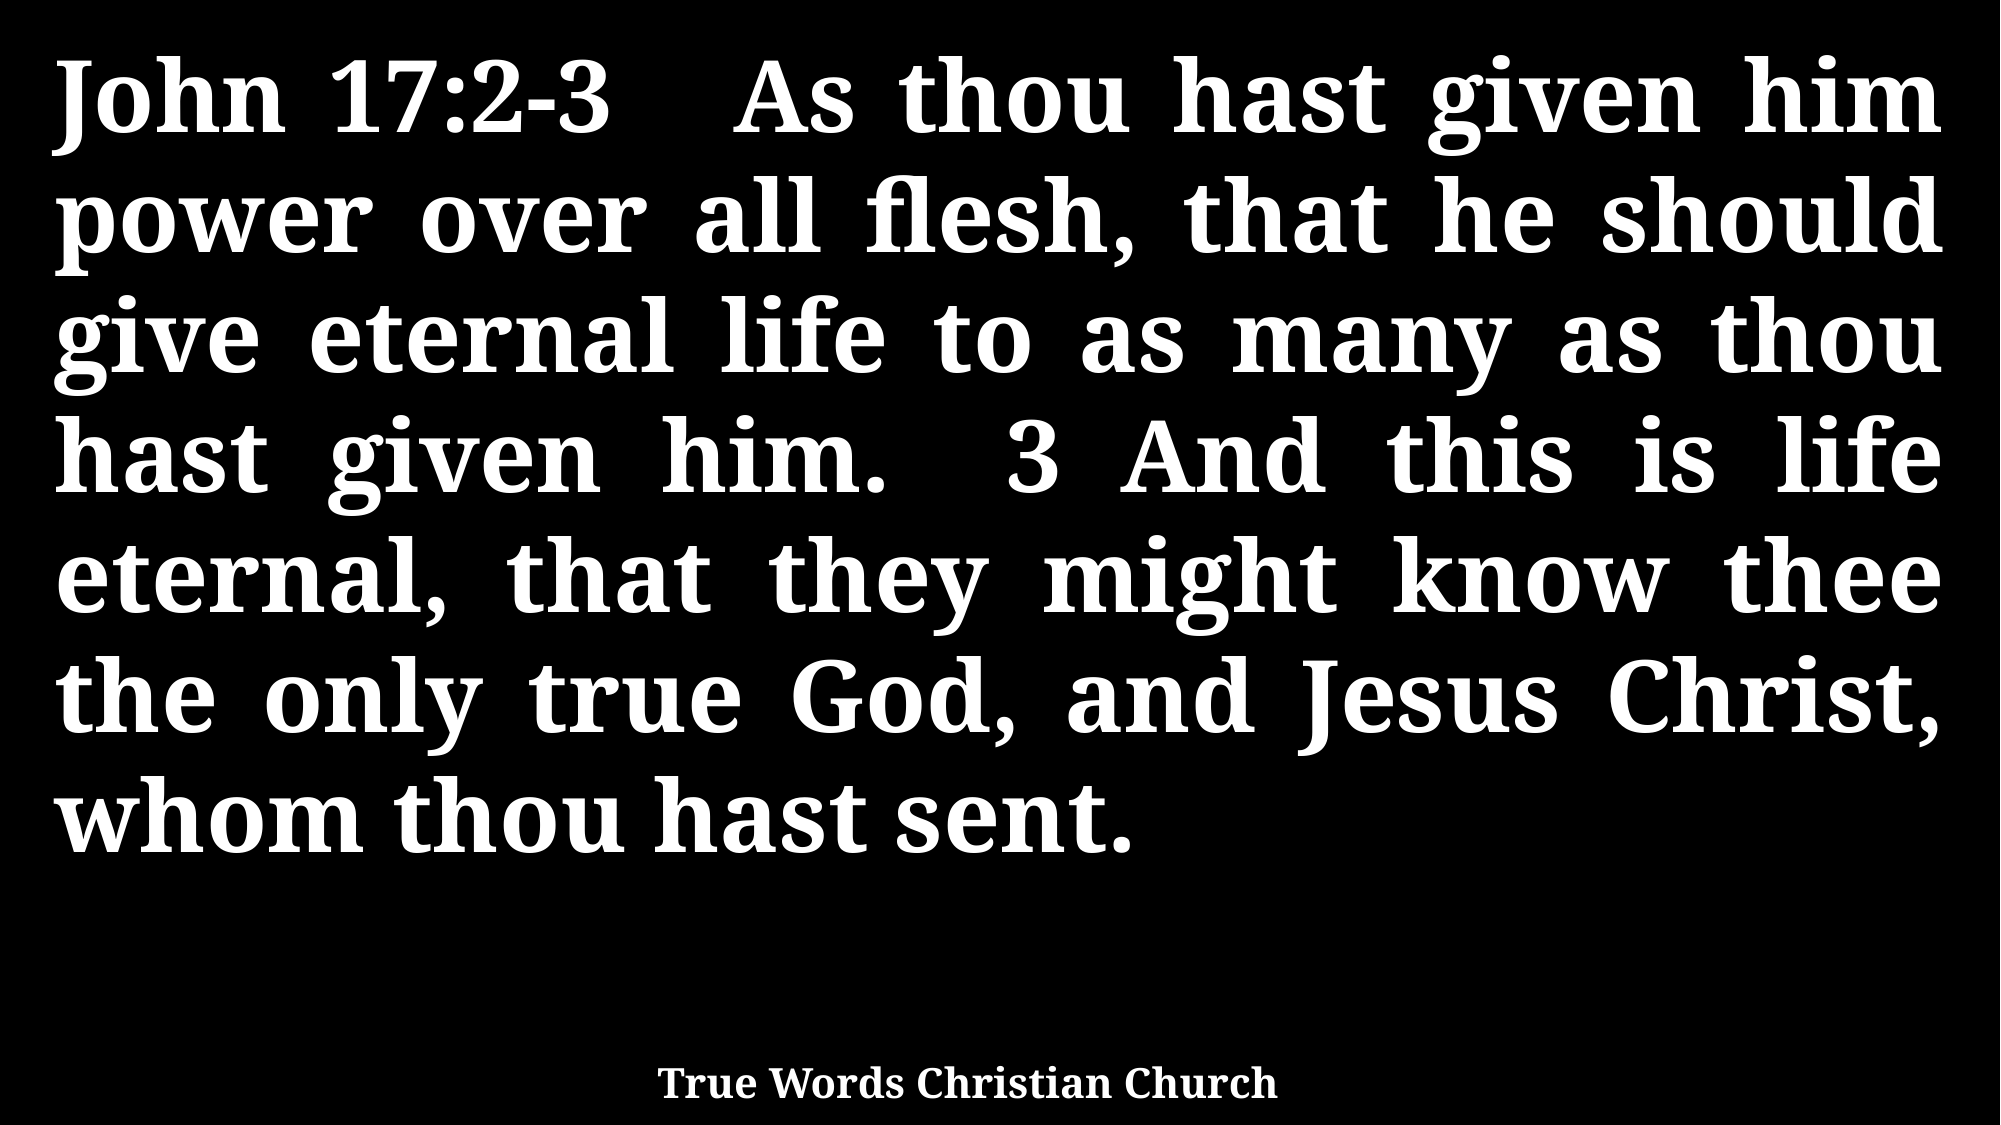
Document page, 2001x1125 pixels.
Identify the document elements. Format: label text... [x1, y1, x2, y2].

text_box True Words Christian Church [642, 1049, 1294, 1114]
text_box John 17:2-3 As thou hast given him power over all flesh, that he should give eternal life to as many as thou hast given him. 3 And this is life eternal, that they might know thee the only true God, and Jesus Christ, whom thou hast sent. [39, 25, 1961, 880]
